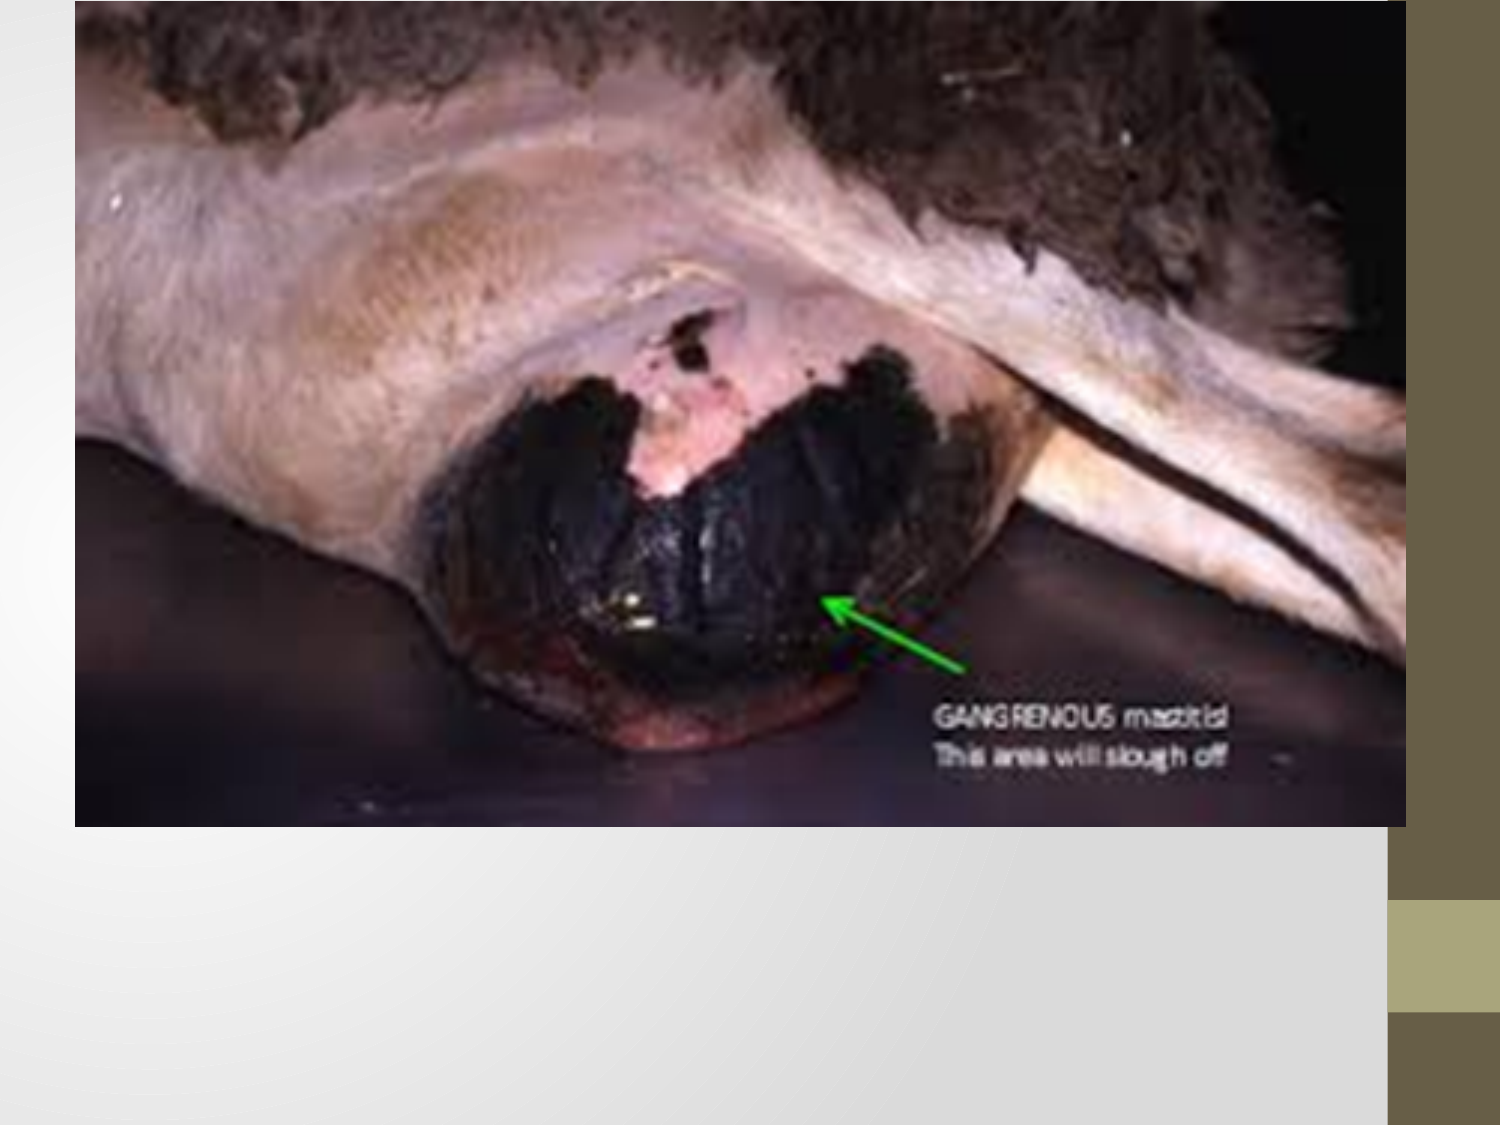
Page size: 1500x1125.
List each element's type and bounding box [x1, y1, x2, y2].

picture [74, 1, 1406, 828]
